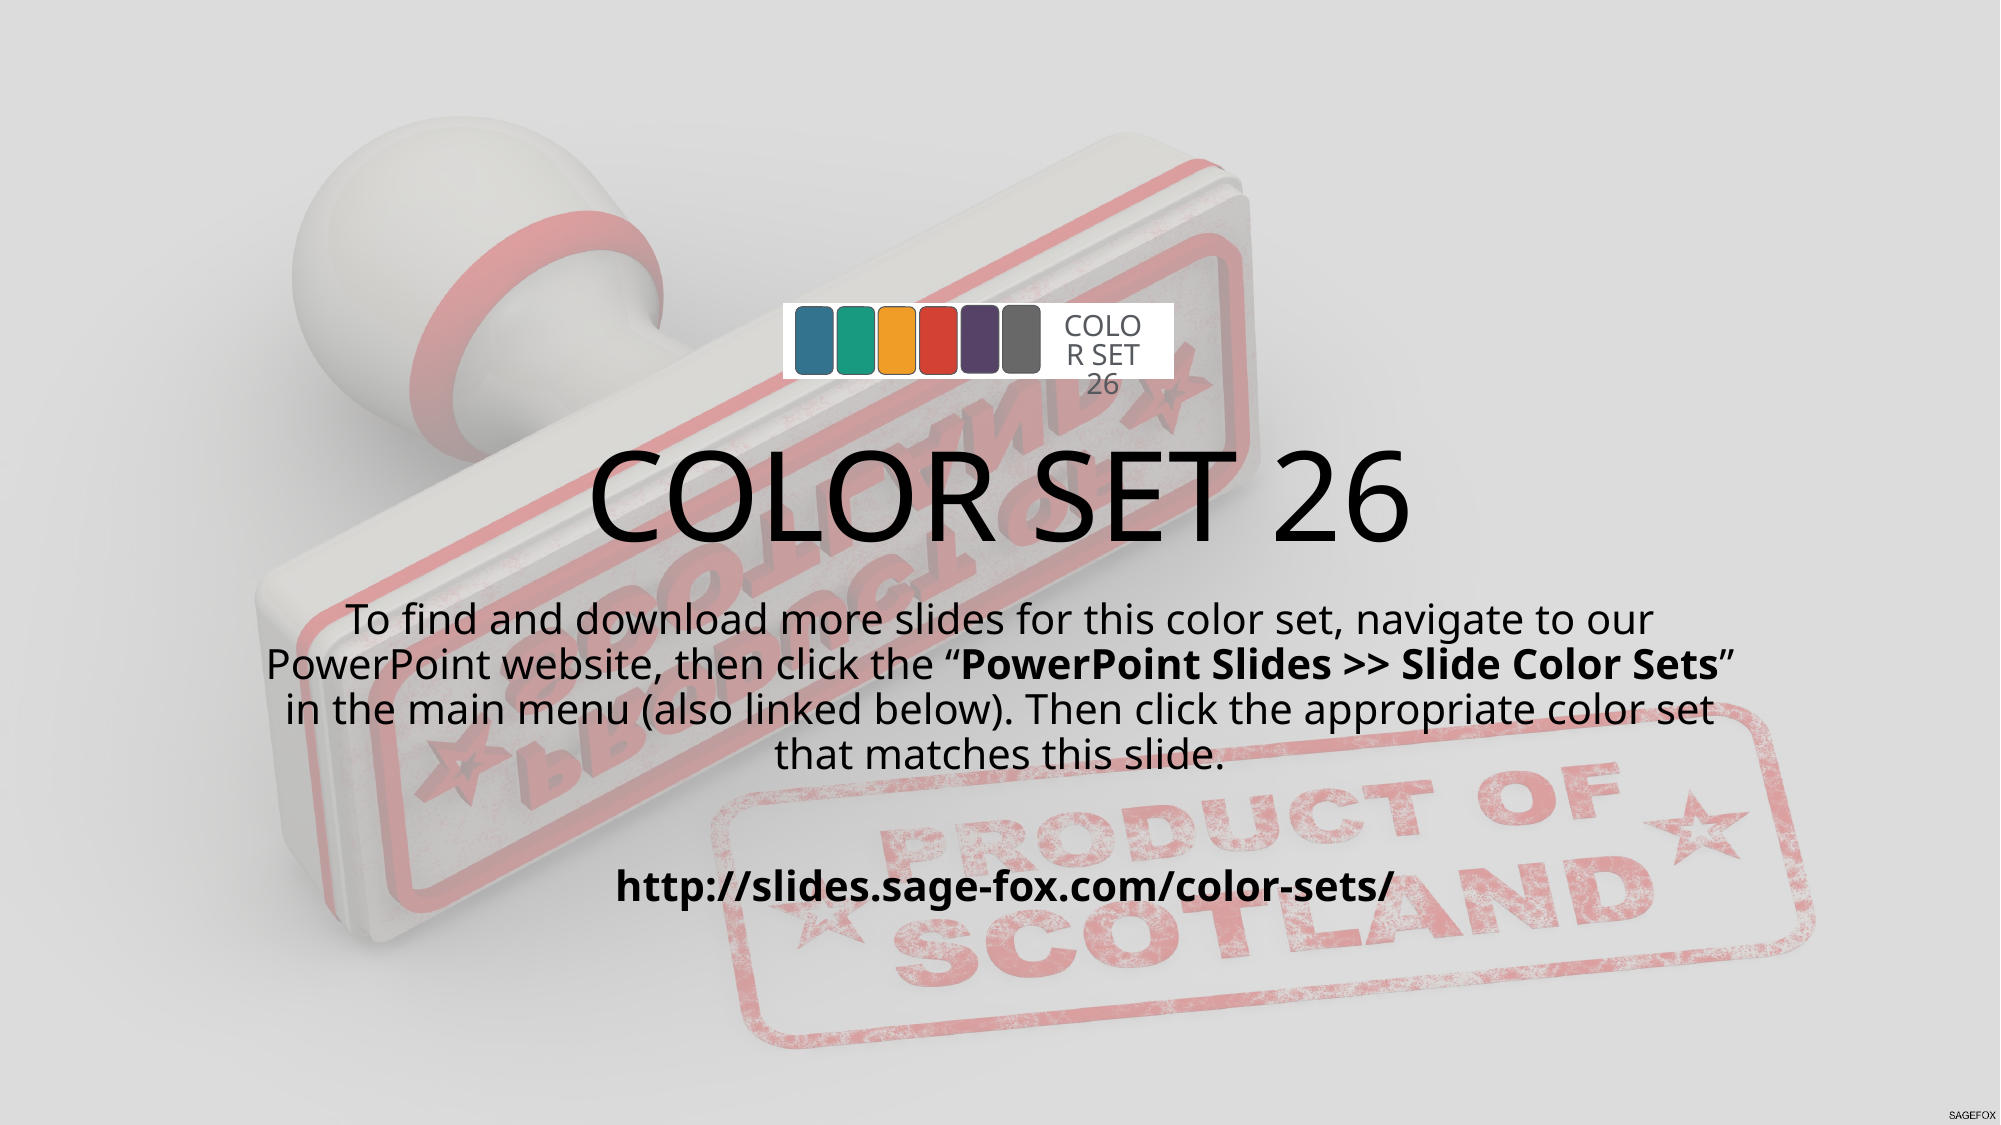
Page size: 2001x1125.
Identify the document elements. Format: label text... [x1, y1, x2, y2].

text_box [783, 303, 1174, 380]
title COLOR SET 26 [249, 184, 1750, 576]
picture [1925, 0, 2001, 1125]
subtitle To find and download more slides for this color set, navigate to our PowerPoint website, then click the “PowerPoint Slides >> Slide Color Sets” in the main menu (also linked below). Then click the appropriate color set that matches this slide. http://slides.sage-fox.com/color-sets/ [249, 590, 1750, 863]
